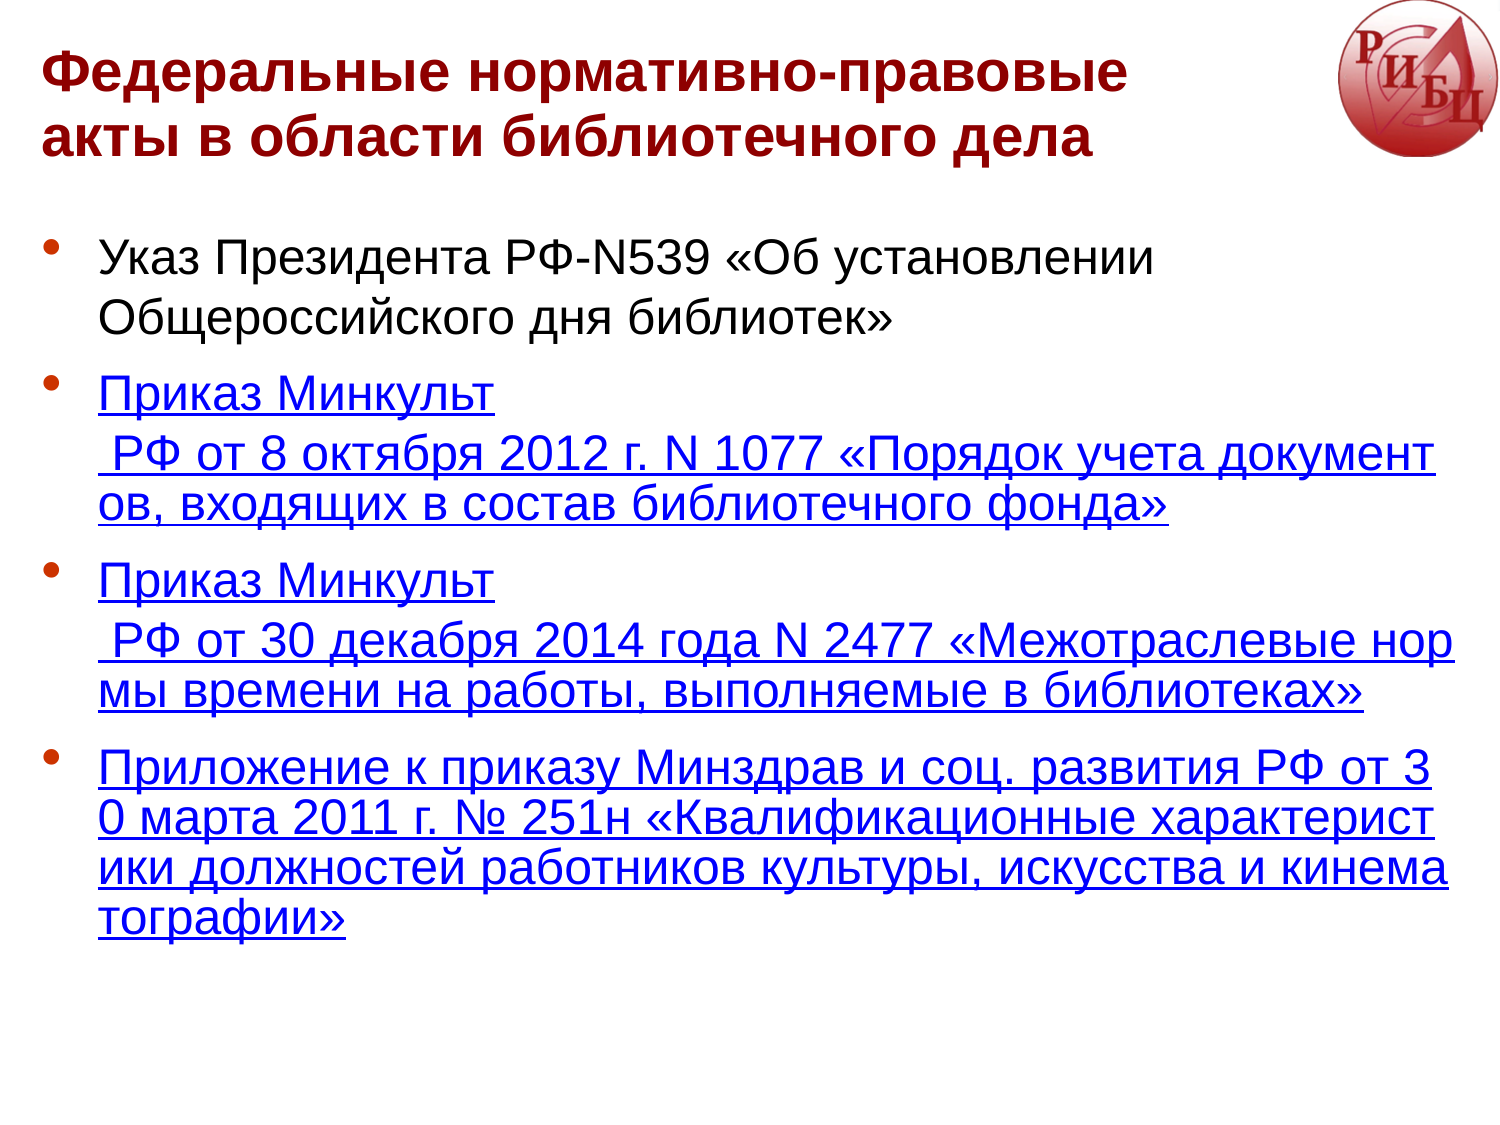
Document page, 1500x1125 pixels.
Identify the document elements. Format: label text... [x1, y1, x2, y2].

text_box [54, 160, 1469, 622]
picture [1338, 0, 1500, 158]
text_box Федеральные нормативно-правовые акты в области библиотечного дела [41, 7, 1270, 197]
text_box Указ Президента РФ-N539 «Об установлении Общероссийского дня библиотек» Приказ Минкульт РФ от 8 октября 2012 г. N 1077 «Порядок учета документов, входящих в состав библиотечного фонда» Приказ Минкульт РФ от 30 декабря 2014 года N 2477 «Межотраслевые нормы времени на работы, выполняемые в библиотеках» Приложение к приказу Минздрав и соц. развития РФ от 30 марта 2011 г. № 251н «Квалификационные характеристики должностей работников культуры, искусства и кинематографии» [41, 219, 1456, 1083]
